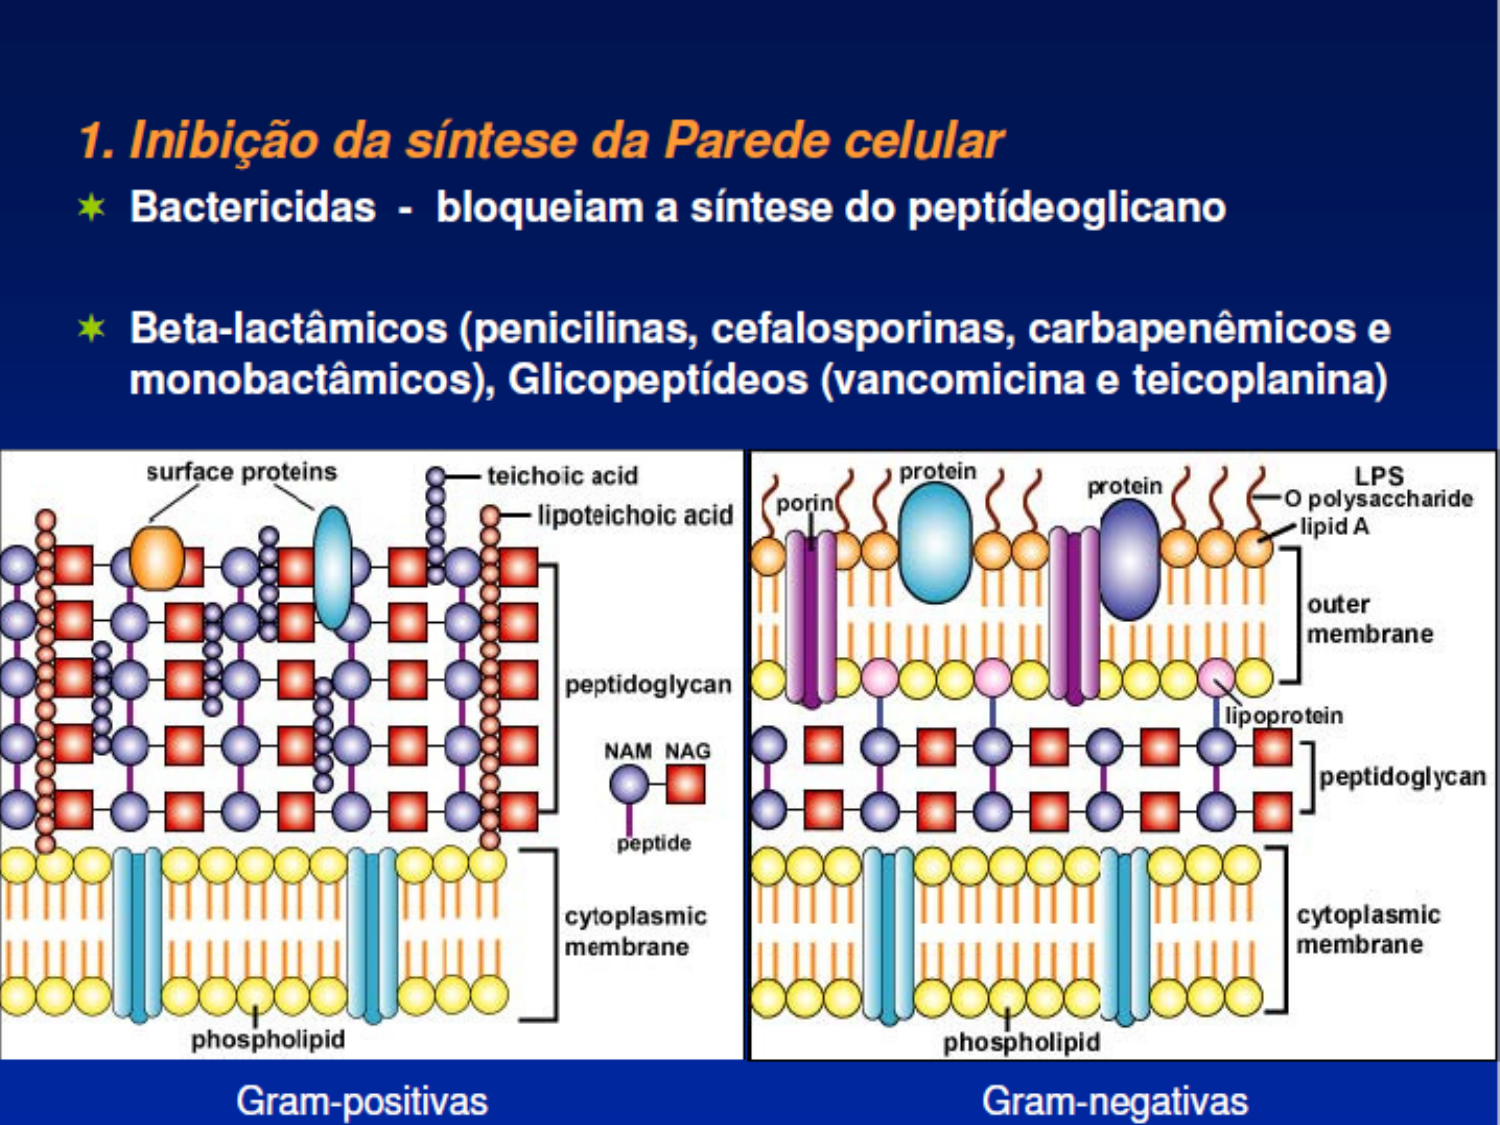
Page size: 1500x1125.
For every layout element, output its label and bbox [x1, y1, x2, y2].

list [0, 0, 1500, 1125]
